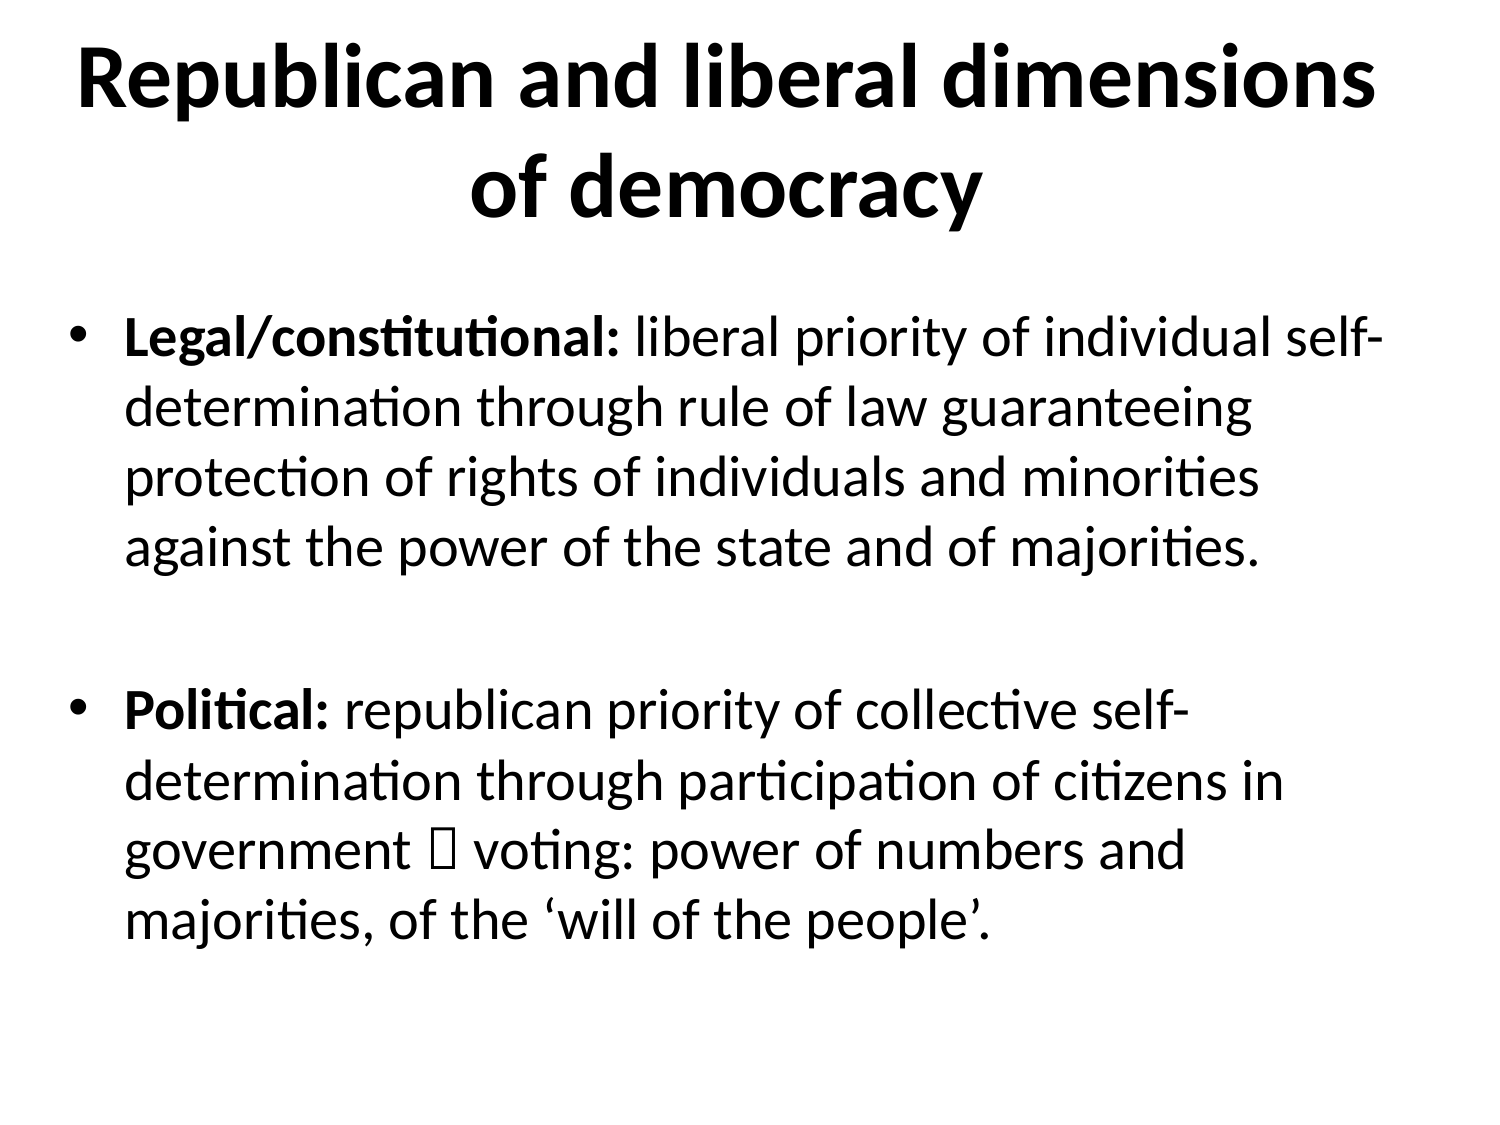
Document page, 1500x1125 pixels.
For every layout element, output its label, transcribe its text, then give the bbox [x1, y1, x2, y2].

list Legal/constitutional: liberal priority of individual self-determination through rule of law guaranteeing protection of rights of individuals and minorities against the power of the state and of majorities. Political: republican priority of collective self-determination through participation of citizens in government  voting: power of numbers and majorities, of the ‘will of the people’. [53, 290, 1425, 1125]
title Republican and liberal dimensions of democracy [29, 0, 1425, 327]
